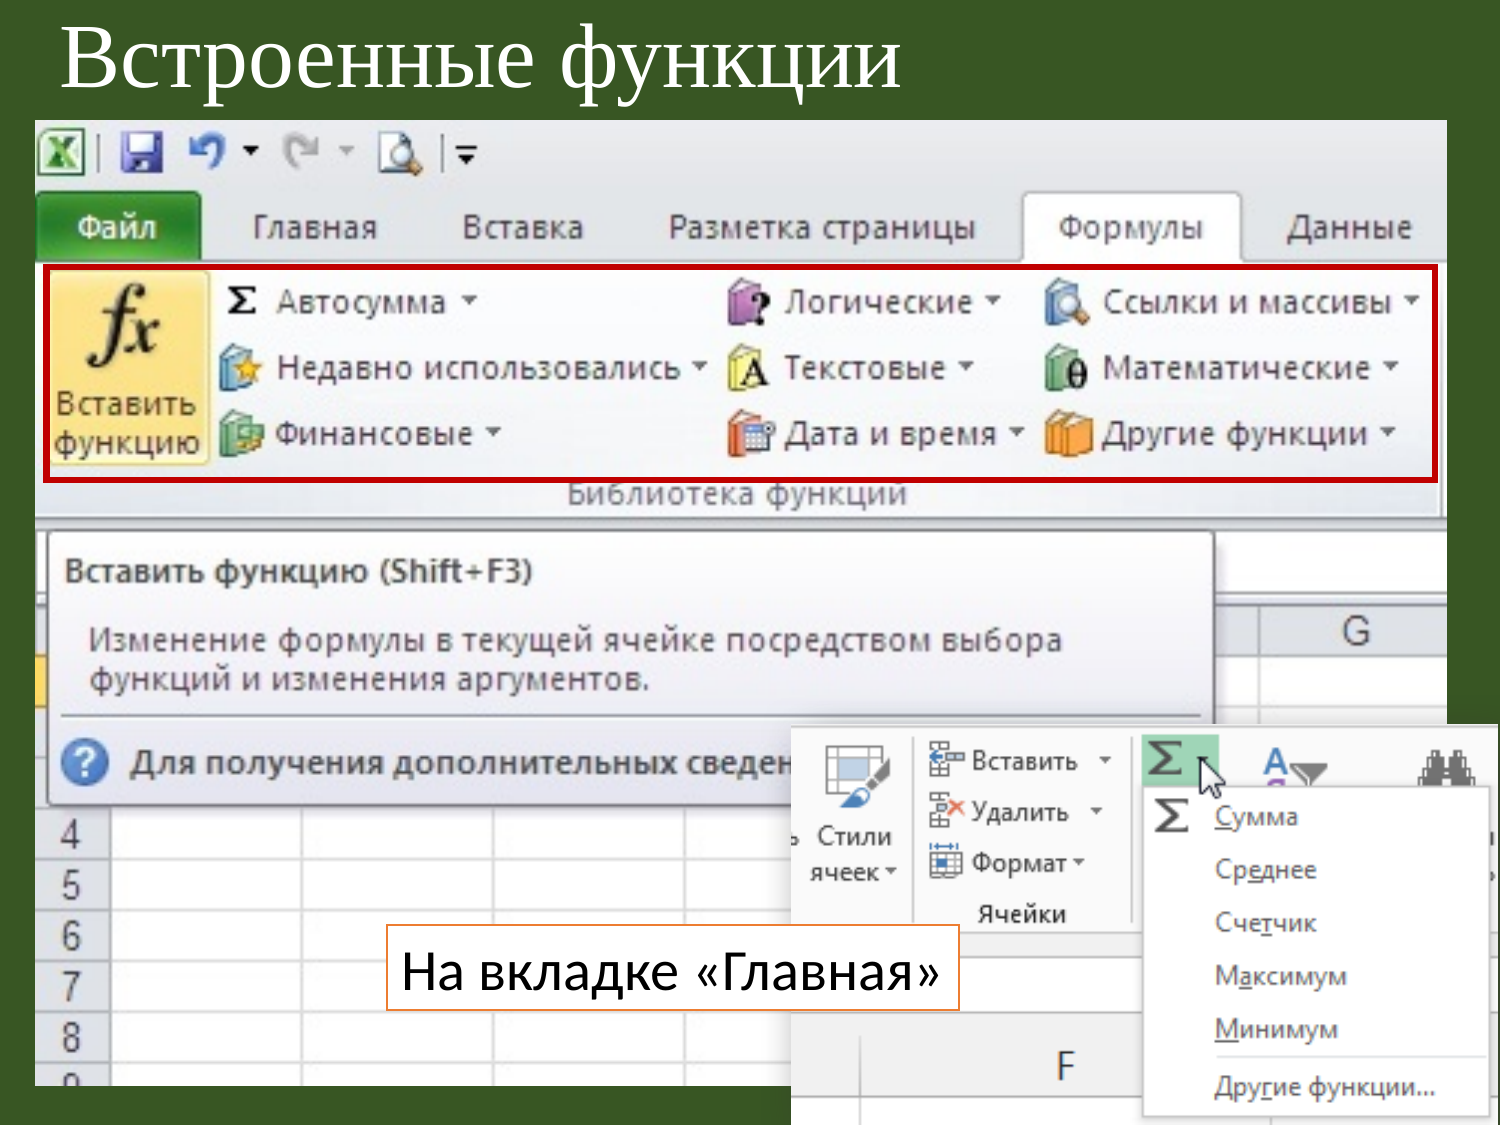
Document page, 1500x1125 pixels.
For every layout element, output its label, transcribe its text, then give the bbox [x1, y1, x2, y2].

picture [35, 120, 1498, 1125]
text_box Встроенные функции [44, 1, 920, 115]
